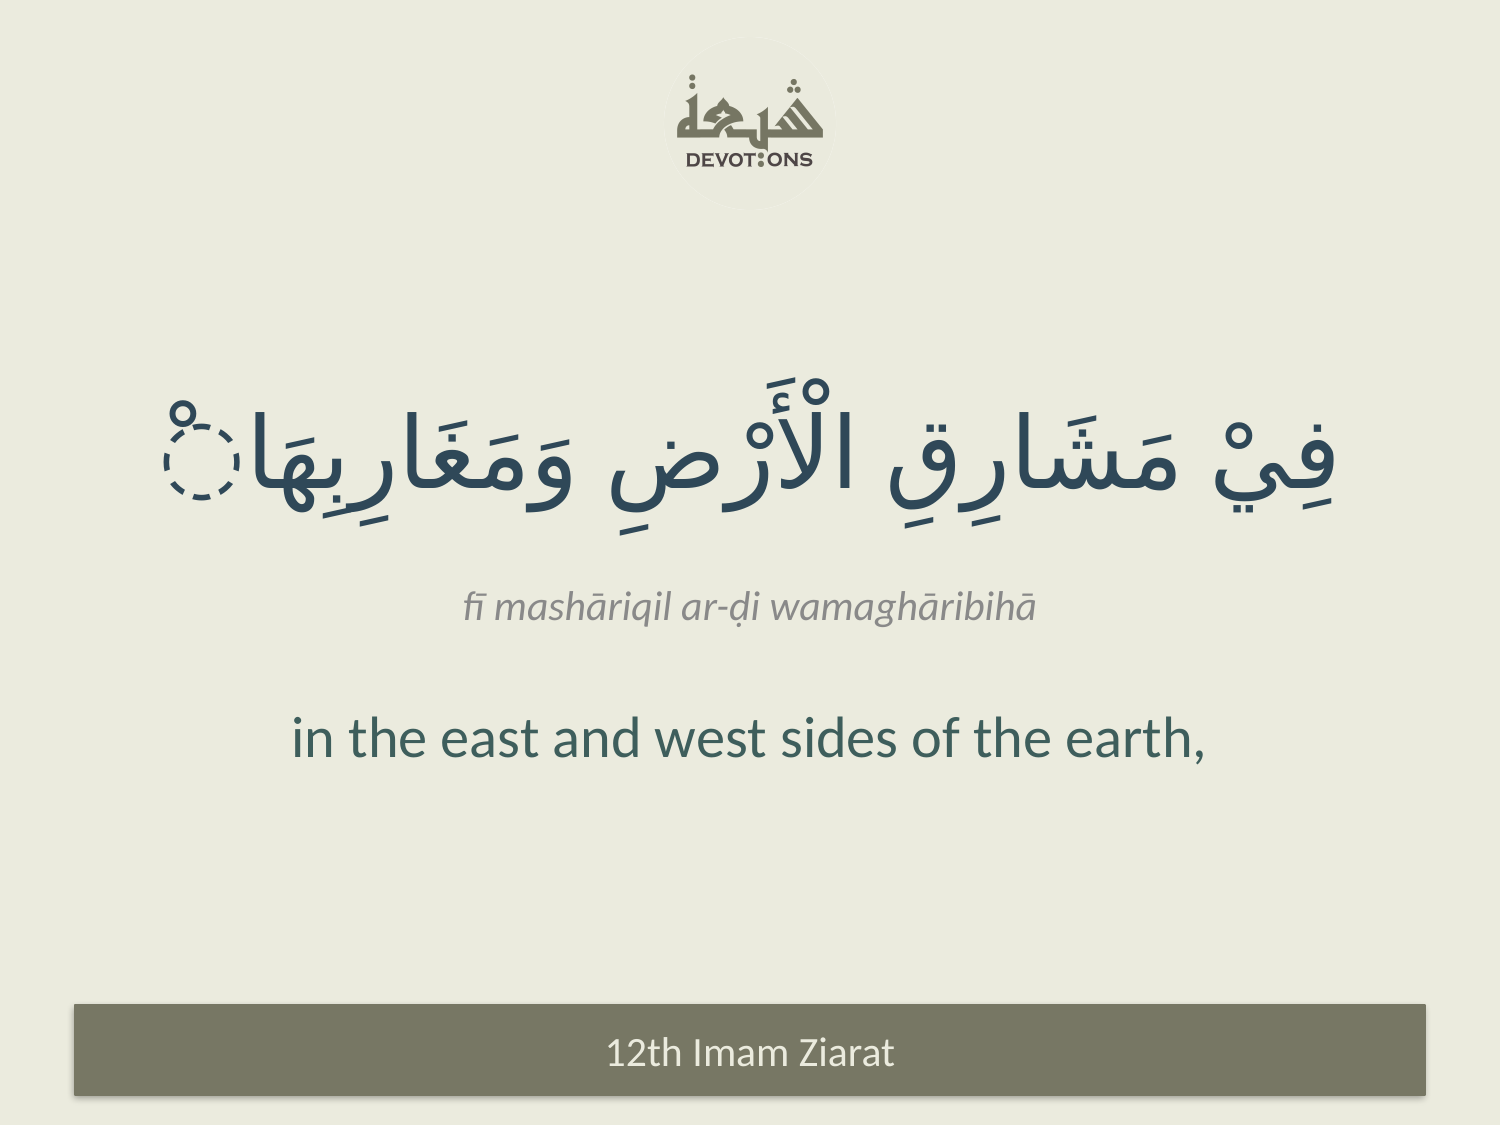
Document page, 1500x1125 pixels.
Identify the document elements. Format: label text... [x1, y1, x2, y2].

text_box [74, 1004, 1426, 1096]
picture [656, 29, 844, 218]
text_box ْفِيْ مَشَارِقِ الْأَرْضِ وَمَغَارِبِهَا fī mashāriqil ar-ḍi wamaghāribihā in the east and west sides of the earth, [74, 381, 1425, 776]
text_box 12th Imam Ziarat [589, 1017, 911, 1083]
